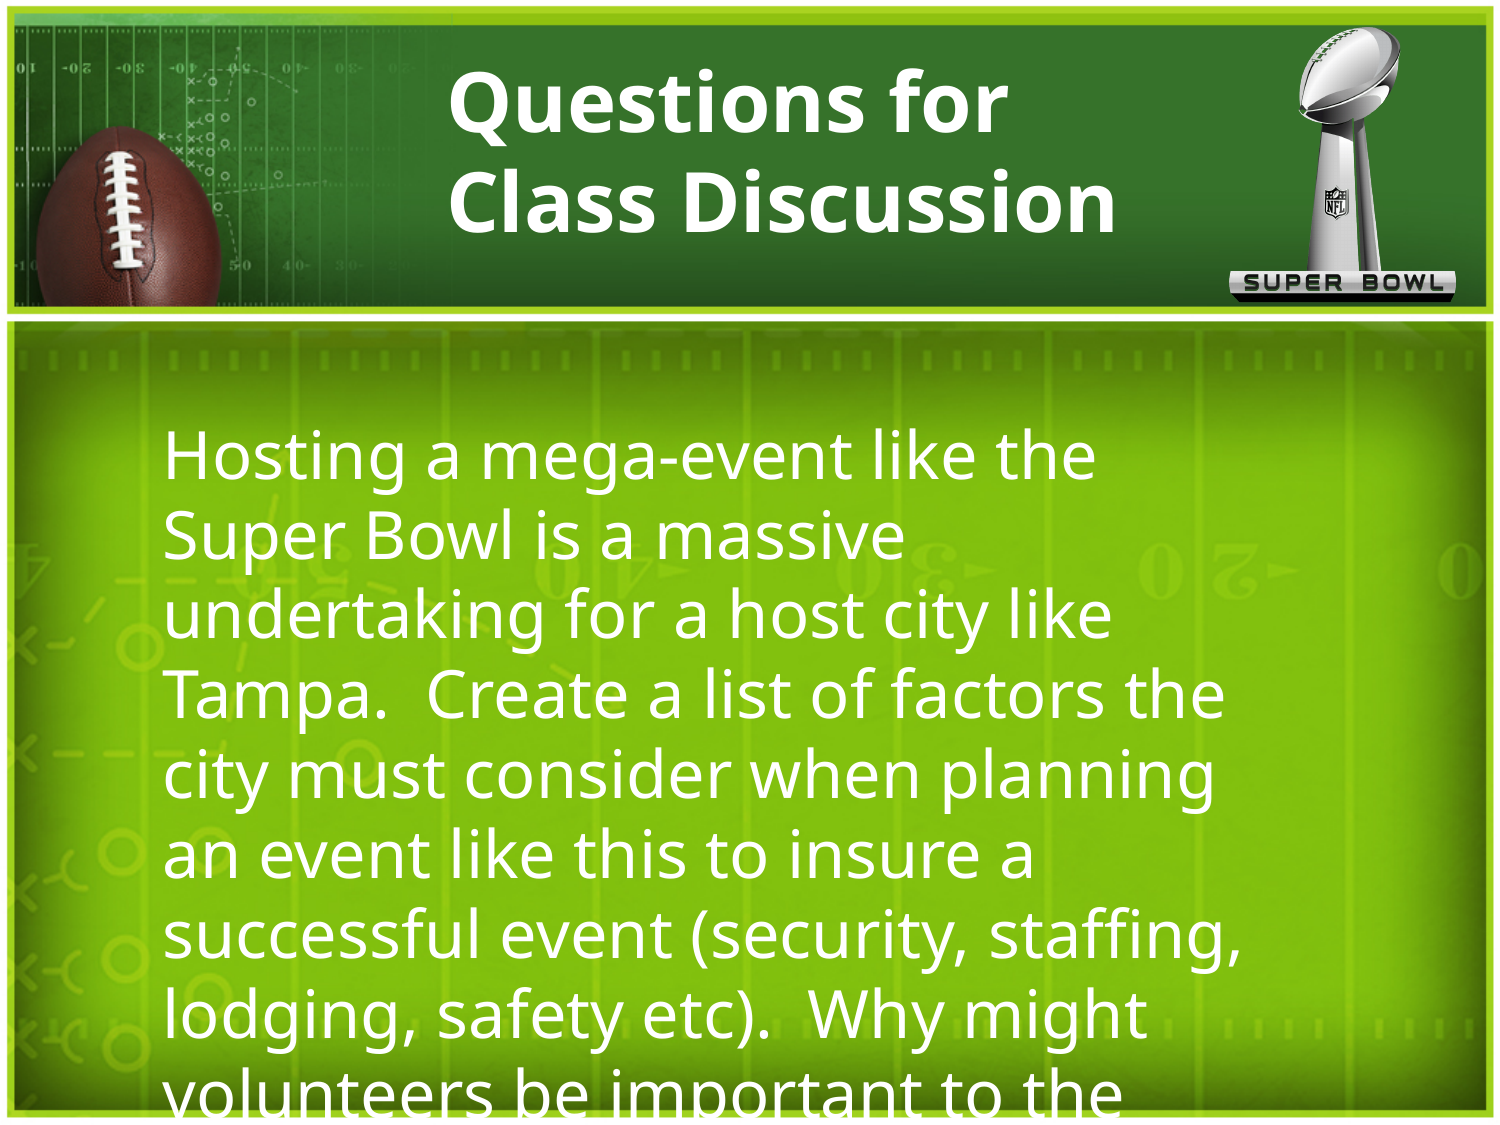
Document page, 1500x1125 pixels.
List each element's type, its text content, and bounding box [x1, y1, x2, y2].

title Questions for Class Discussion [430, 90, 1223, 209]
picture [0, 0, 1500, 1125]
list Hosting a mega-event like the Super Bowl is a massive undertaking for a host city like Tampa. Create a list of factors the city must consider when planning an event like this to insure a successful event (security, staffing, lodging, safety etc). Why might volunteers be important to the event? [147, 346, 1306, 1079]
